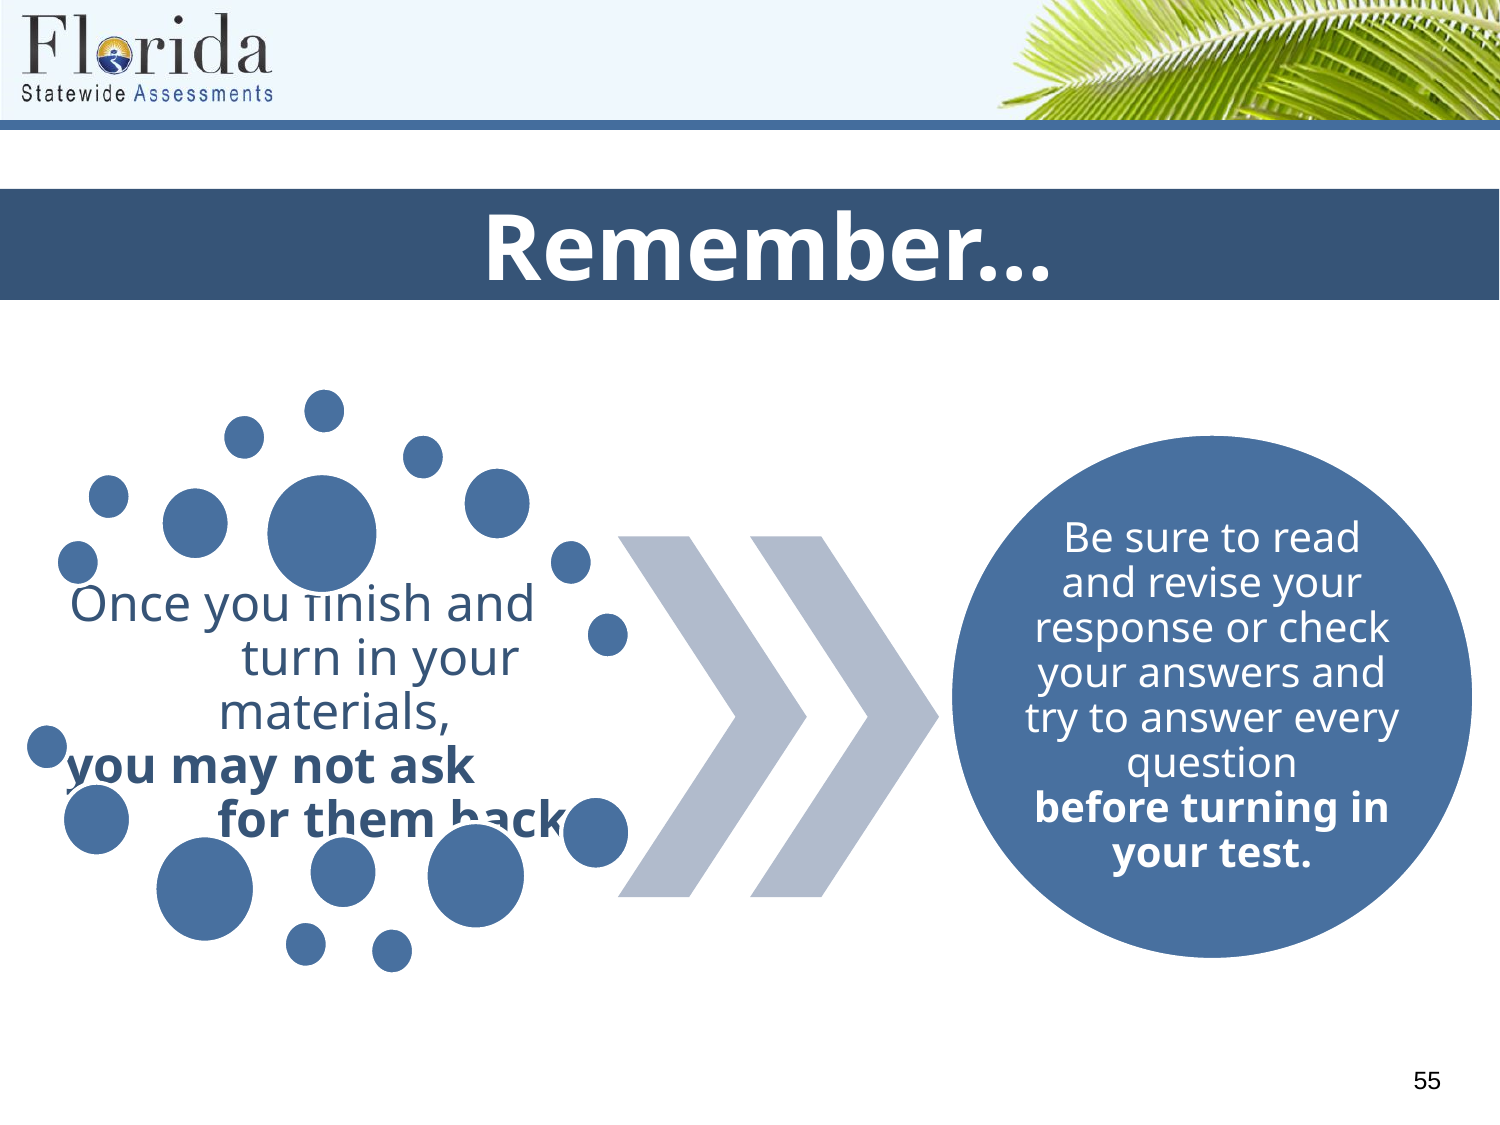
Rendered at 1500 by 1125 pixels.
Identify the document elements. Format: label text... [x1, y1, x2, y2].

slide_number 55 [1392, 1050, 1462, 1110]
text_box Be sure to read and revise your response or check your answers and try to answer every question before turning in your test. [947, 431, 1477, 963]
text_box Remember… [0, 188, 1500, 300]
text_box [750, 536, 940, 898]
text_box [635, 536, 807, 898]
picture [0, 0, 1500, 120]
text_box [24, 387, 631, 975]
